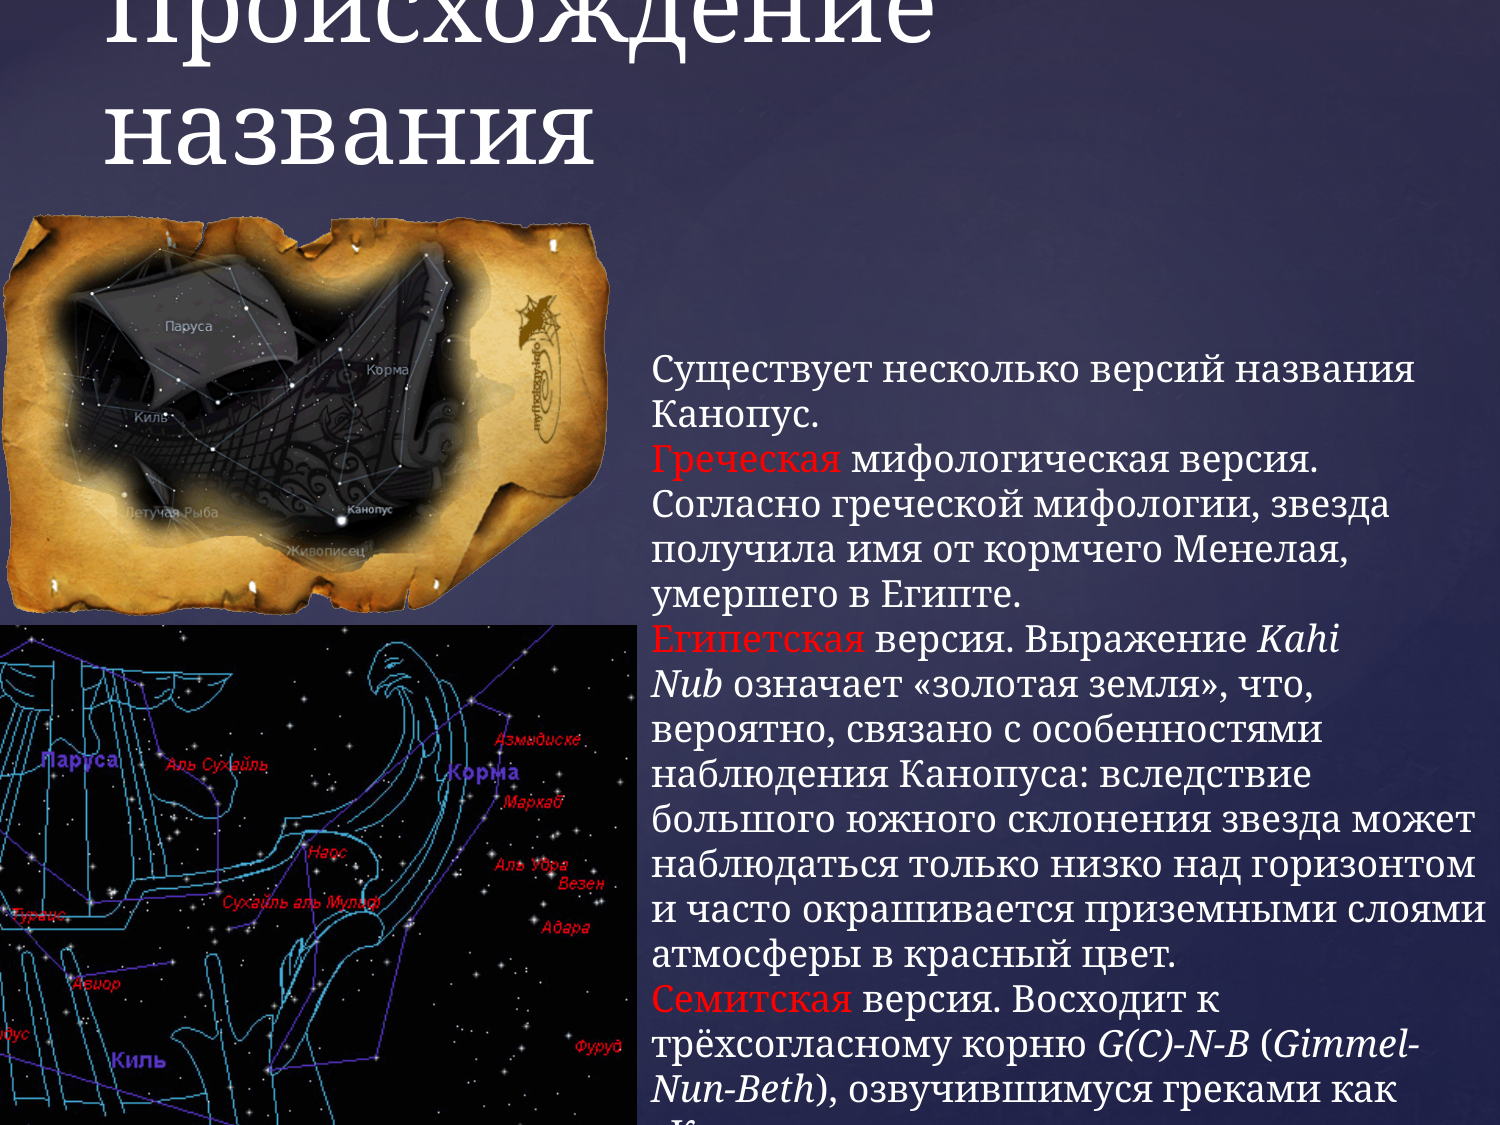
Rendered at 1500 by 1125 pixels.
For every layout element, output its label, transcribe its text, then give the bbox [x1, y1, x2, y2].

picture [0, 207, 615, 619]
text_box Существует несколько версий названия Канопус. Греческая мифологическая версия. Согласно греческой мифологии, звезда получила имя от кормчего Менелая, умершего в Египте. Египетская версия. Выражение Kahi Nub означает «золотая земля», что, вероятно, связано с особенностями наблюдения Канопуса: вследствие большого южного склонения звезда может наблюдаться только низко над горизонтом и часто окрашивается приземными слоями атмосферы в красный цвет. Семитская версия. Восходит к трёхсогласному корню G(C)-N-B (Gimmel-Nun-Beth), озвучившимуся греками как «Канопус». [636, 337, 1500, 1125]
picture [0, 625, 637, 1125]
title Происхождение названия [88, 42, 1397, 193]
